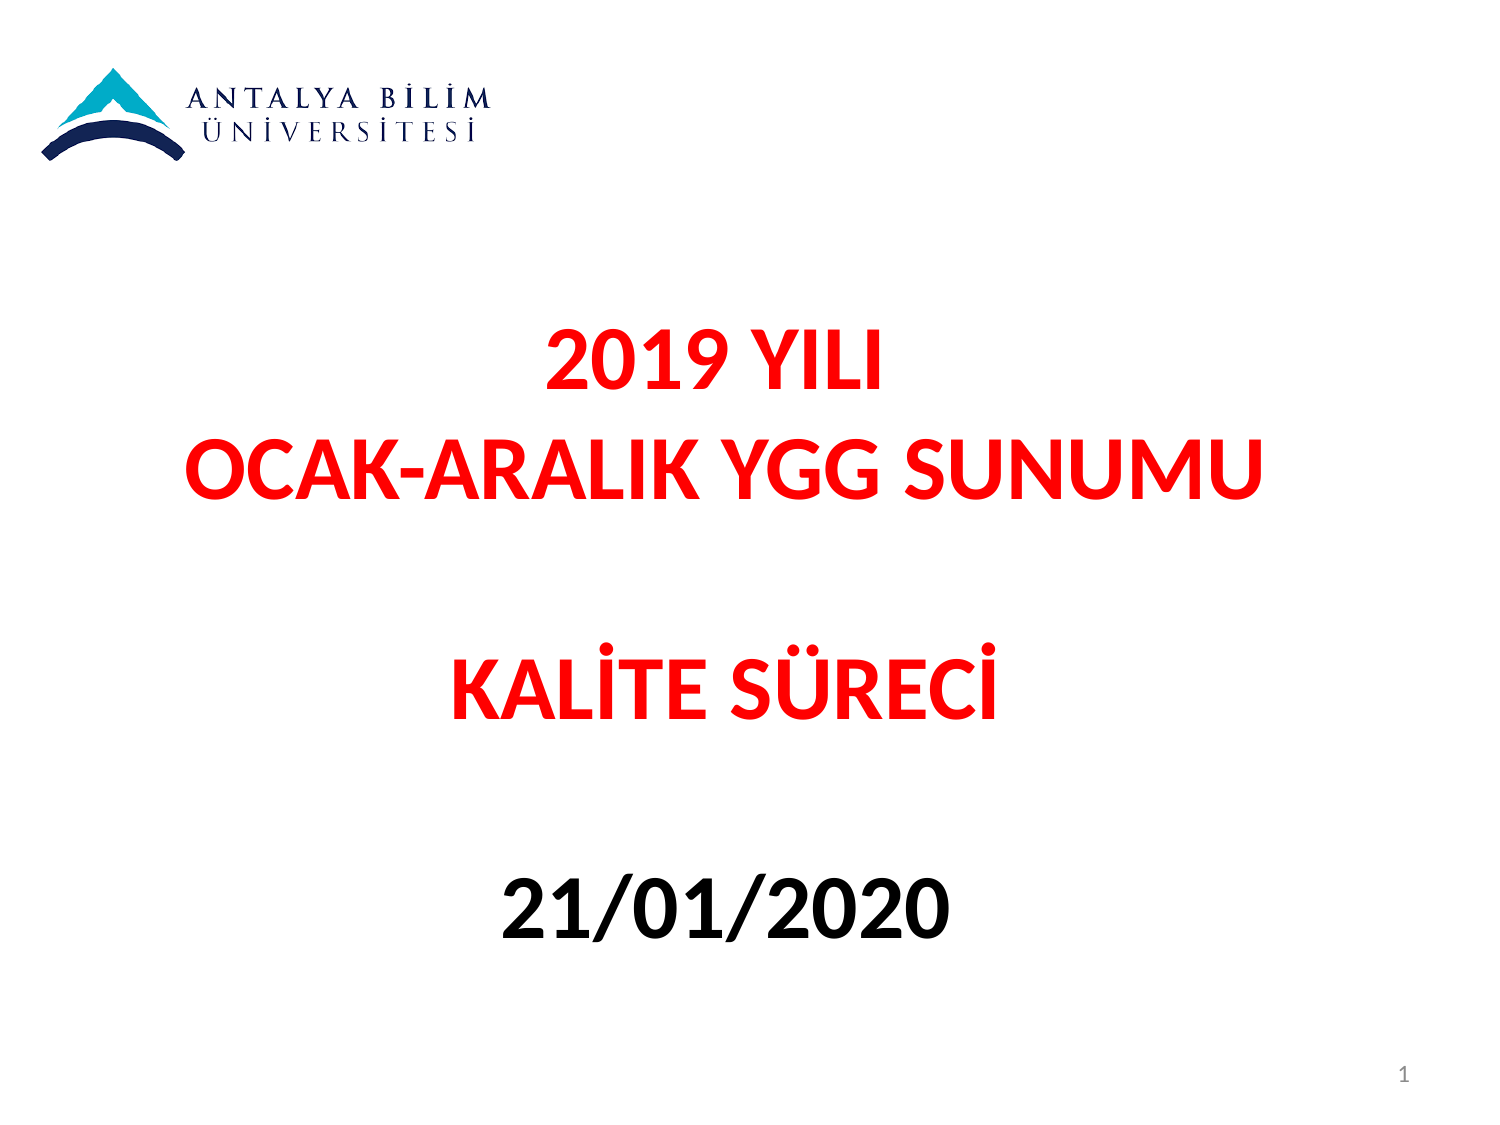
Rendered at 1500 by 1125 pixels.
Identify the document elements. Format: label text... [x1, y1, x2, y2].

slide_number 1 [1074, 1042, 1425, 1103]
picture [41, 66, 491, 162]
title 2019 YILI OCAK-ARALIK YGG SUNUMU KALİTE SÜRECİ 21/01/2020 [88, 491, 1364, 764]
